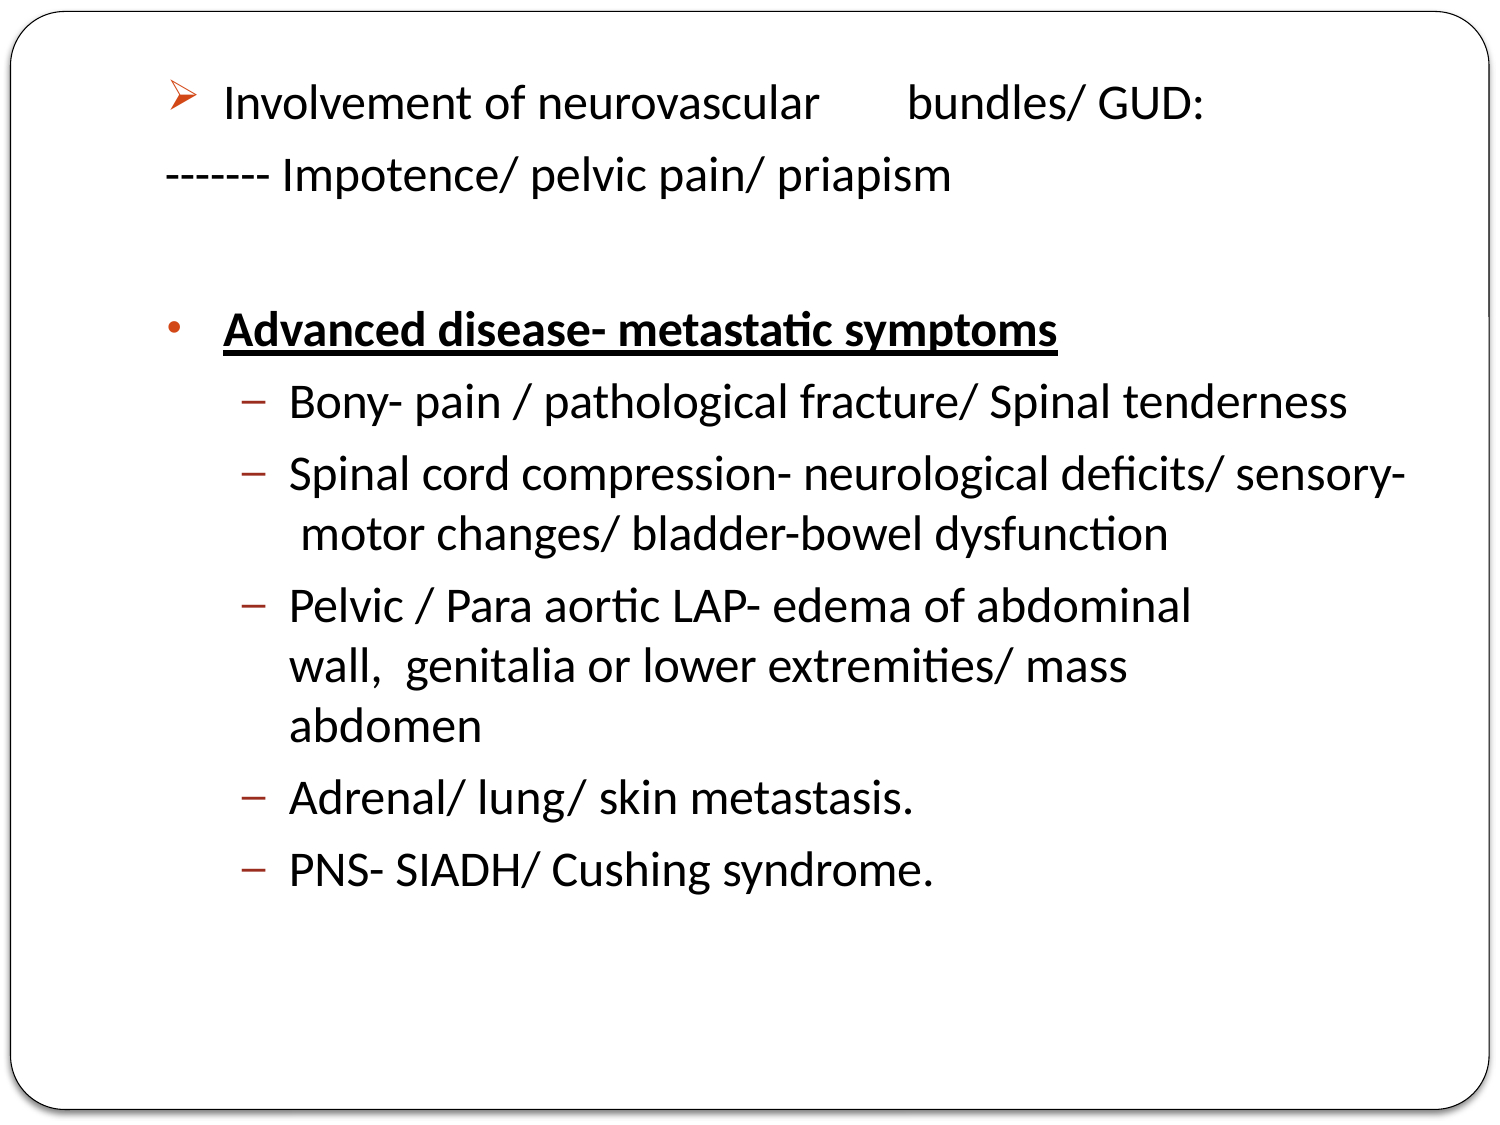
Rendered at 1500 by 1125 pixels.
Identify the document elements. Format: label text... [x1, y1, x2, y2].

list Involvement of neurovascular bundles/ GUD: ------- Impotence/ pelvic pain/ priapism Advanced disease- metastatic symptoms Bony- pain / pathological fracture/ Spinal tenderness Spinal cord compression- neurological deficits/ sensory- motor changes/ bladder-bowel dysfunction Pelvic / Para aortic LAP- edema of abdominal wall, genitalia or lower extremities/ mass abdomen Adrenal/ lung/ skin metastasis. PNS- SIADH/ Cushing syndrome. [150, 62, 1425, 988]
